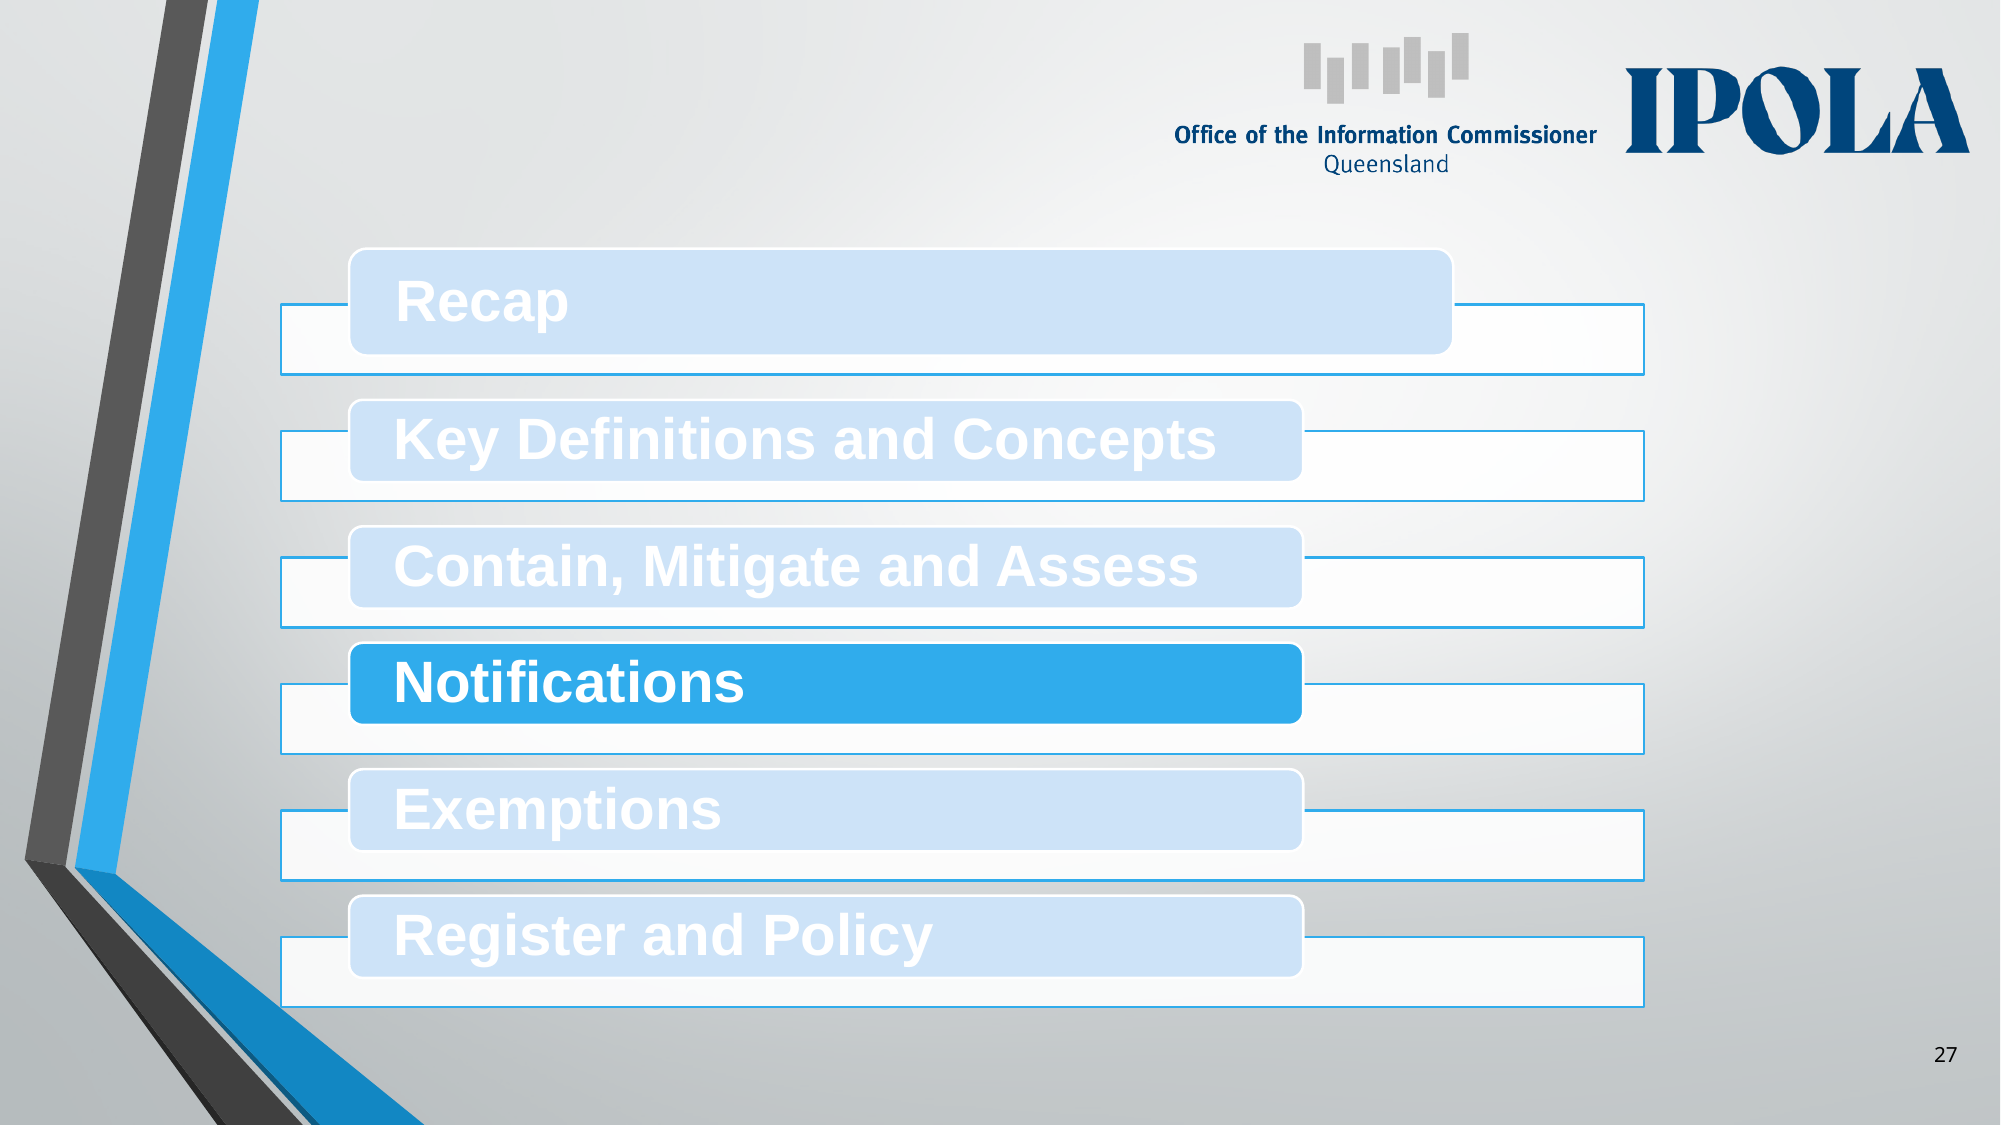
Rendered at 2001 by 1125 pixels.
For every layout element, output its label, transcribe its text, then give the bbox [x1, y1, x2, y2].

picture [1175, 33, 1597, 175]
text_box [280, 216, 1645, 1029]
slide_number 27 [1882, 1025, 1973, 1086]
picture [1619, 43, 1974, 186]
